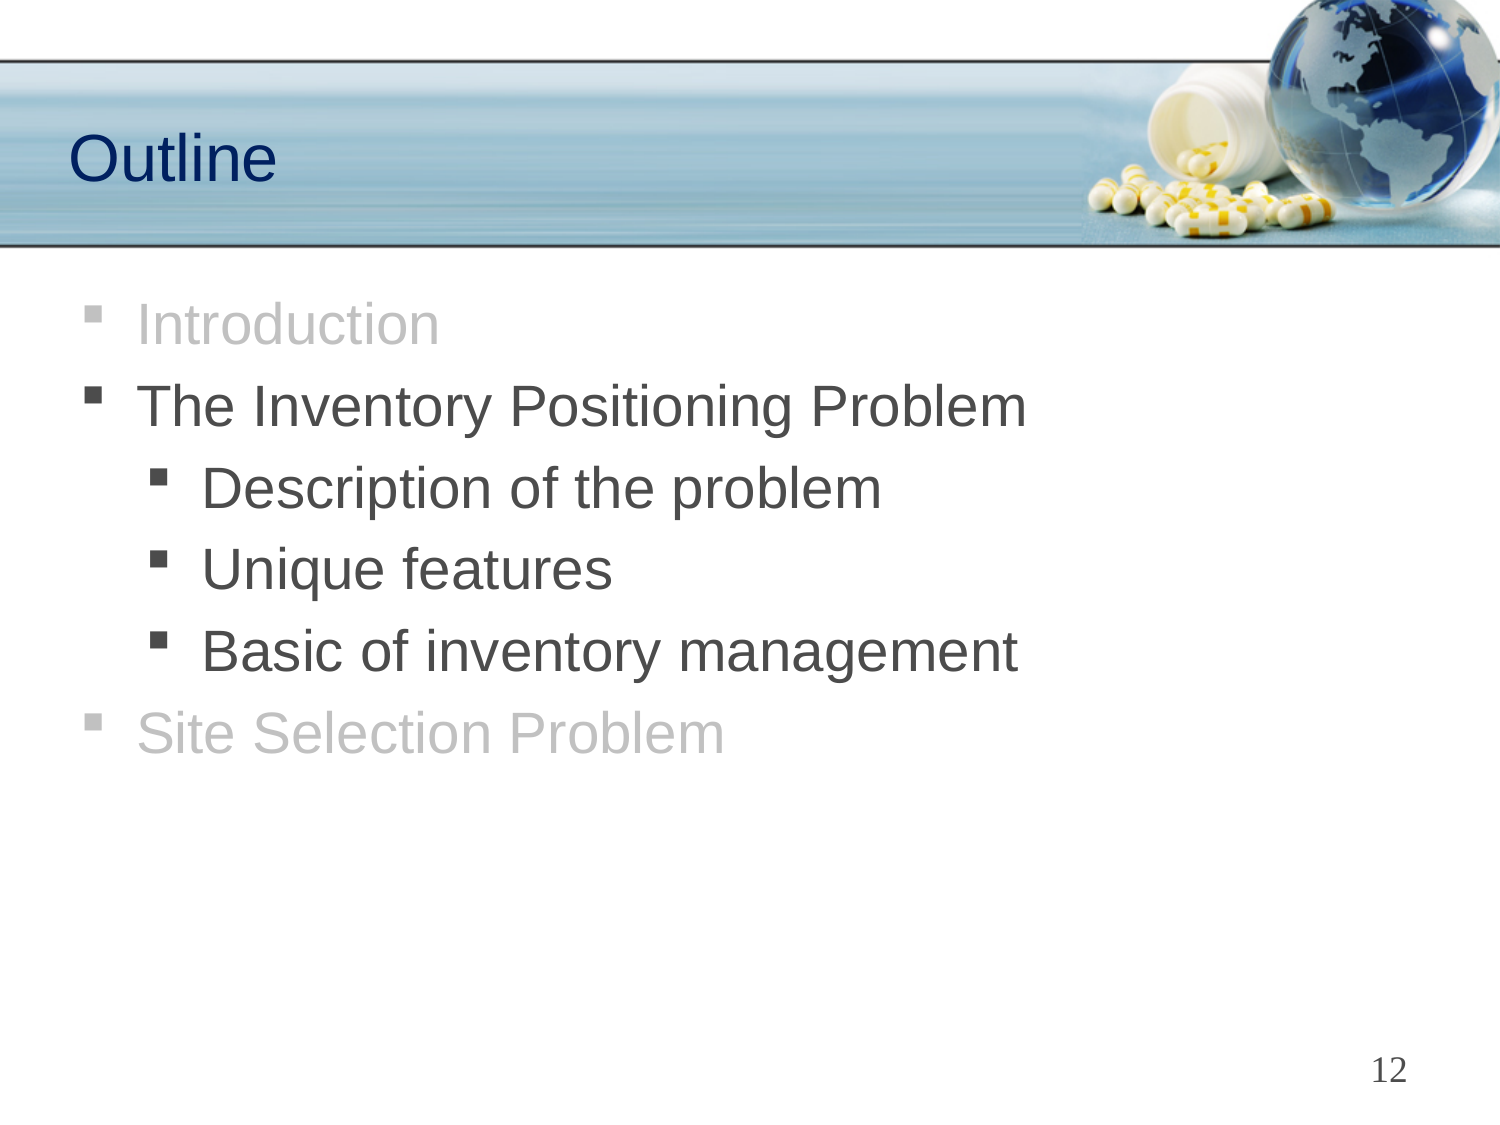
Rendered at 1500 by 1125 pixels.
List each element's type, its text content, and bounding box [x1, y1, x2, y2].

title Outline [52, 113, 1046, 198]
list Introduction The Inventory Positioning Problem Description of the problem Unique features Basic of inventory management Site Selection Problem [64, 278, 1140, 1083]
text_box 12 [1355, 1037, 1500, 1113]
picture [0, 0, 1500, 1125]
